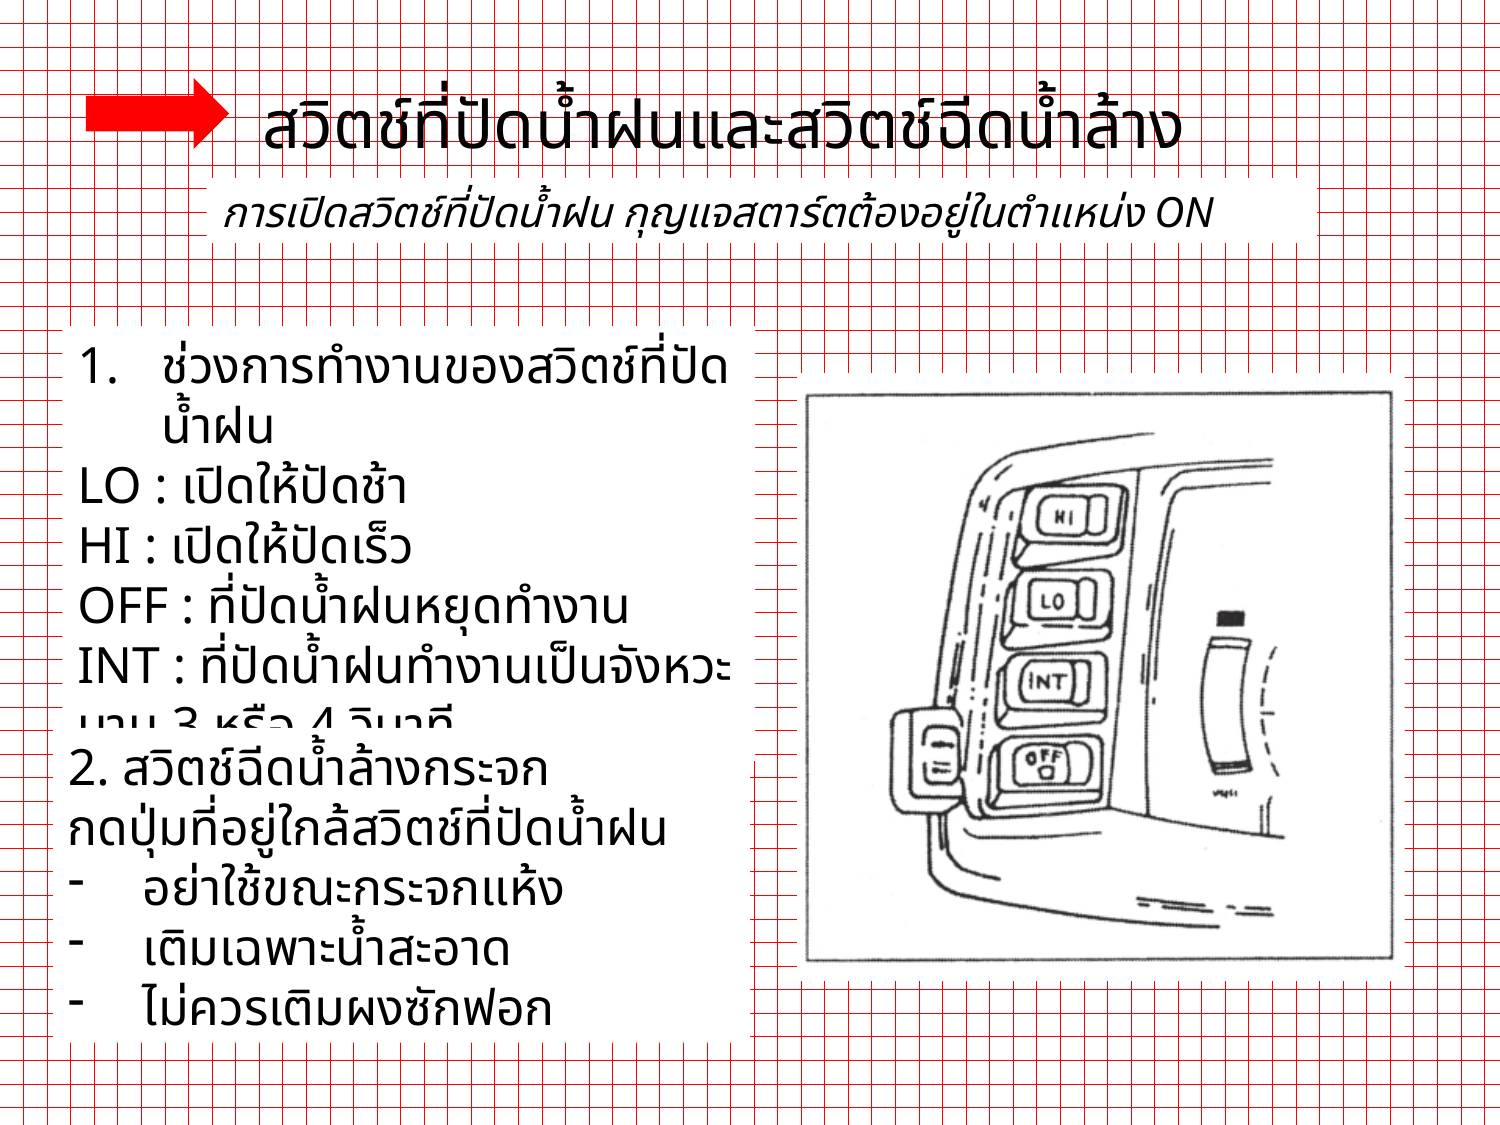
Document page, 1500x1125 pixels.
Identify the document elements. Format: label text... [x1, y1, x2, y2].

text_box ช่วงการทำงานของสวิตช์ที่ปัดน้ำฝน LO : เปิดให้ปัดช้า HI : เปิดให้ปัดเร็ว OFF : ที่ปัดน้ำฝนหยุดทำงาน INT : ที่ปัดน้ำฝนทำงานเป็นจังหวะ นาน 3 หรือ 4 วินาที [62, 326, 756, 761]
picture [796, 373, 1405, 981]
text_box 2. สวิตช์ฉีดน้ำล้างกระจก กดปุ่มที่อยู่ใกล้สวิตช์ที่ปัดน้ำฝน อย่าใช้ขณะกระจกแห้ง เติมเฉพาะน้ำสะอาด ไม่ควรเติมผงซักฟอก [53, 727, 750, 1043]
text_box สวิตช์ที่ปัดน้ำฝนและสวิตช์ฉีดน้ำล้างกระจก [247, 74, 1252, 178]
text_box สวิตช์ที่ปัดน้ำฝนและสวิตช์ฉีดน้ำล้างกระจก [247, 243, 1252, 250]
text_box [83, 76, 232, 151]
text_box การเปิดสวิตช์ที่ปัดน้ำฝน กุญแจสตาร์ตต้องอยู่ในตำแหน่ง ON [206, 178, 1317, 243]
